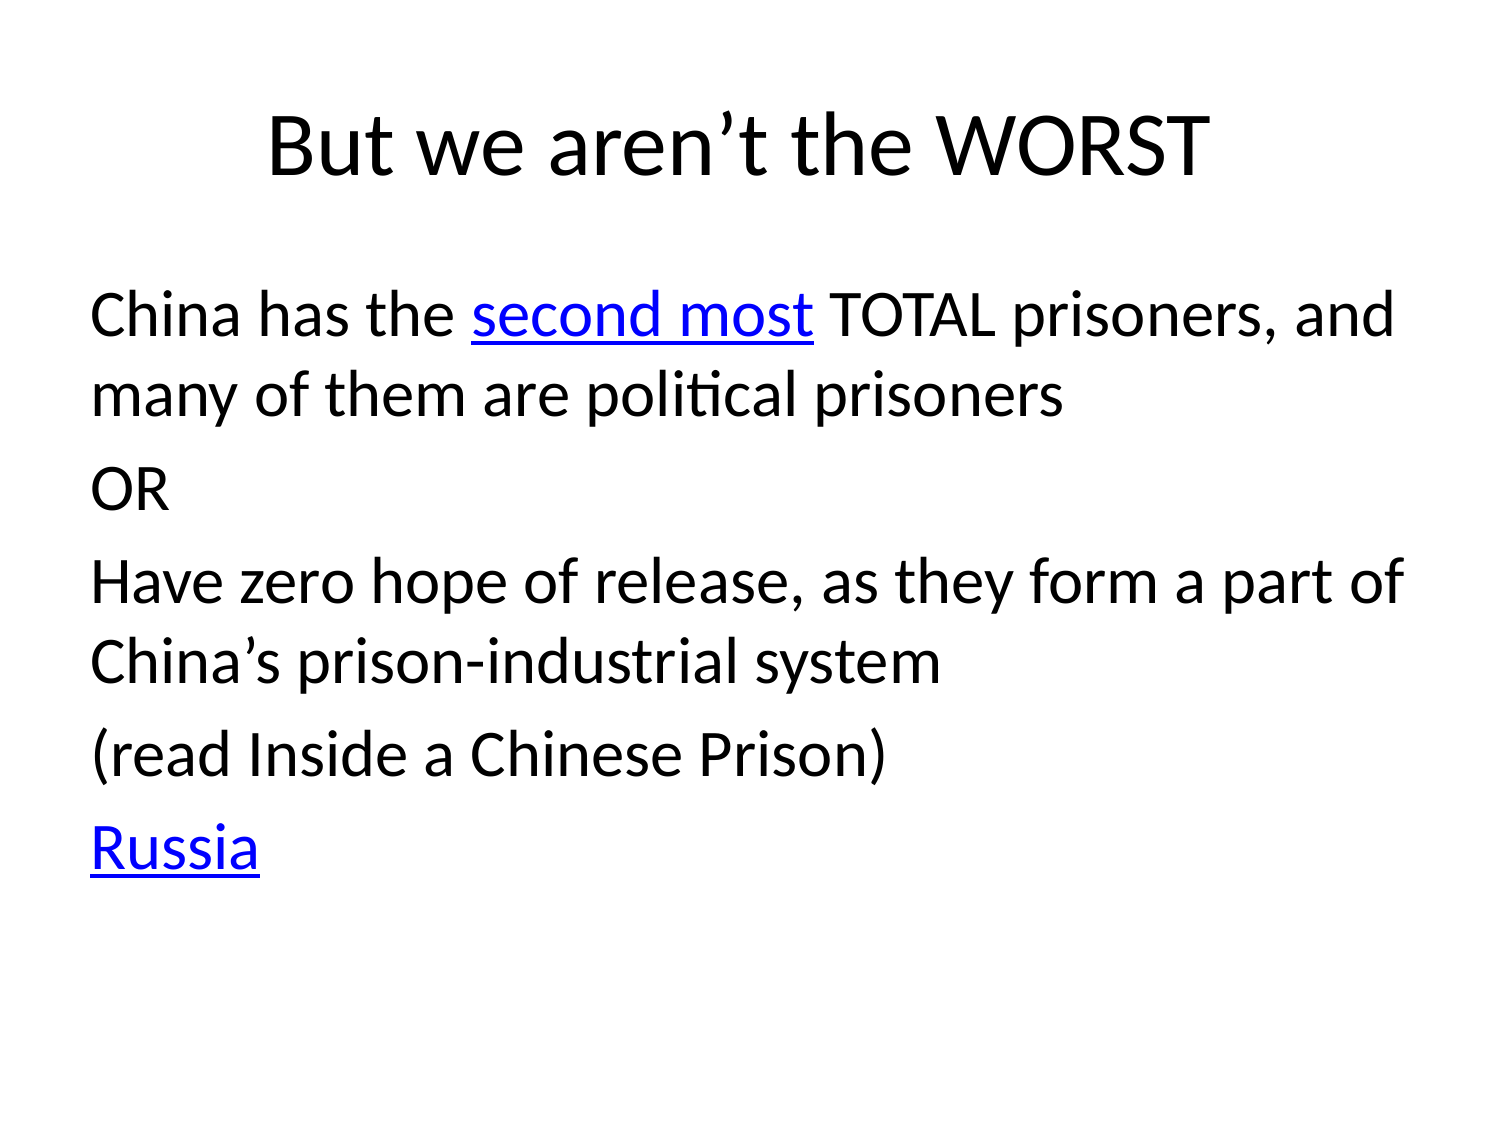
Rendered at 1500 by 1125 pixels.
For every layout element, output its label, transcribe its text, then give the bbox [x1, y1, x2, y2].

list China has the second most TOTAL prisoners, and many of them are political prisoners OR Have zero hope of release, as they form a part of China’s prison-industrial system (read Inside a Chinese Prison) Russia [75, 262, 1425, 1005]
title But we aren’t the WORST [75, 45, 1425, 233]
